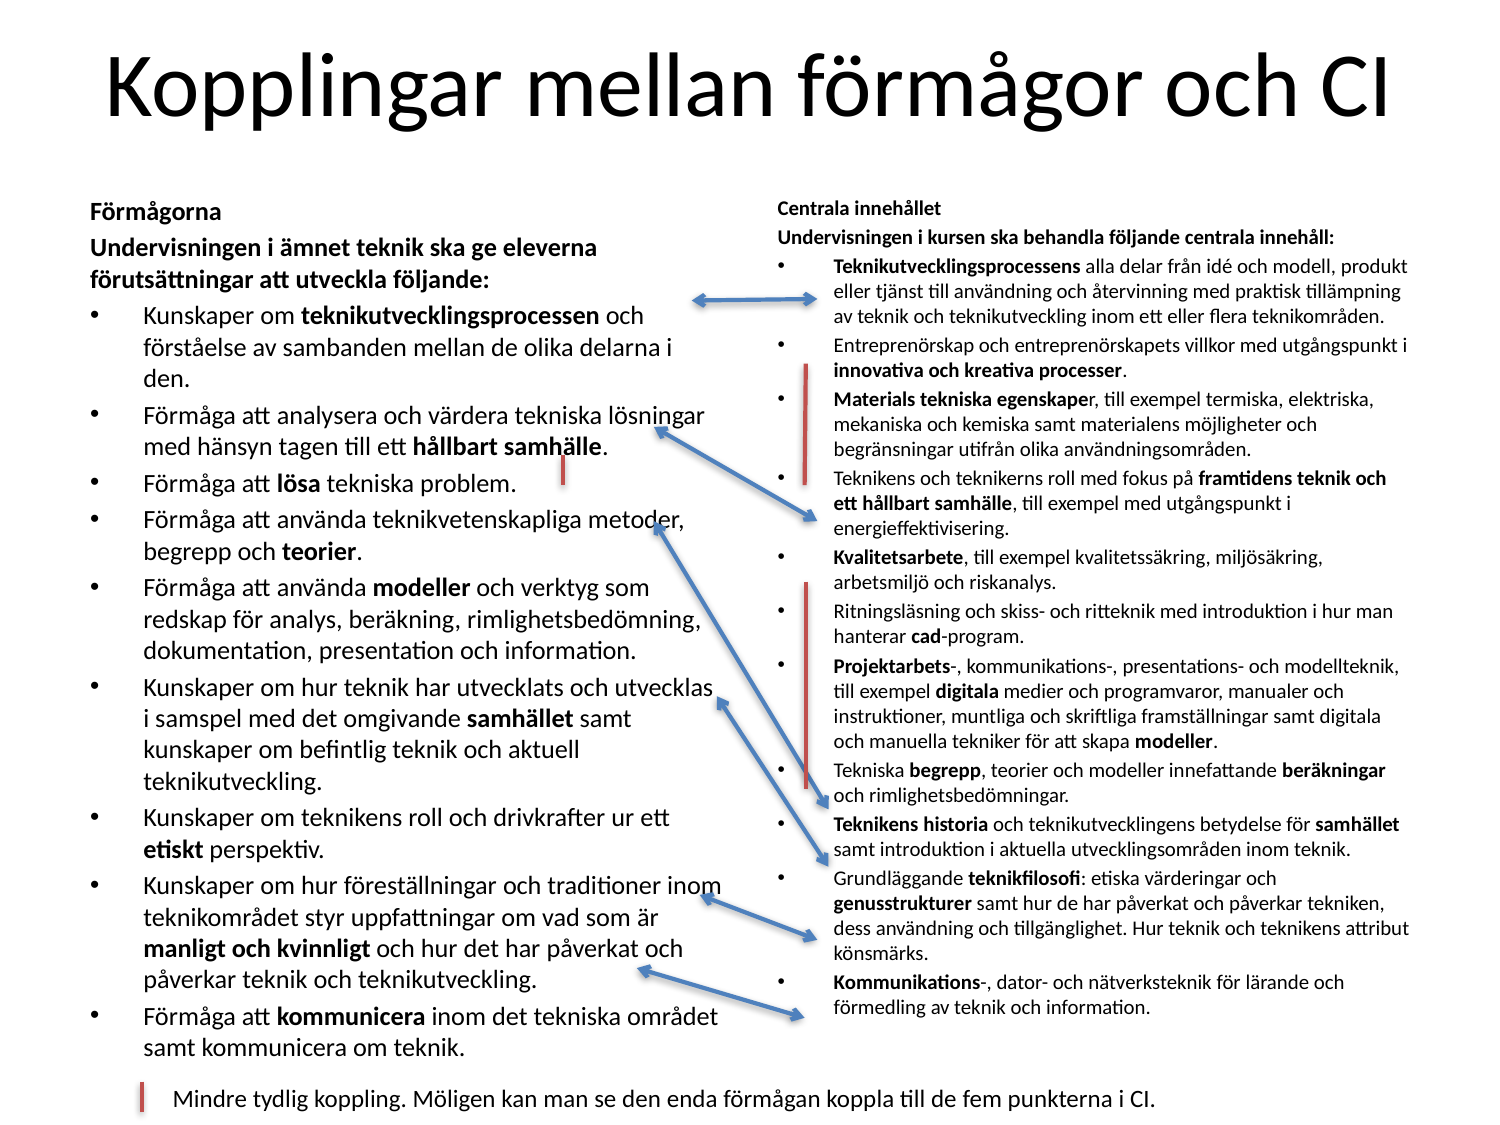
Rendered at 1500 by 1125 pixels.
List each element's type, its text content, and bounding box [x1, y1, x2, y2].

text_box Mindre tydlig koppling. Möligen kan man se den enda förmågan koppla till de fem punkterna i CI. [157, 1075, 1174, 1120]
title Kopplingar mellan förmågor och CI [75, 0, 1425, 159]
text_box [636, 967, 805, 1018]
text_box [653, 520, 829, 810]
list Centrala innehållet Undervisningen i kursen ska behandla följande centrala innehåll: Teknikutvecklingsprocessens alla delar från idé och modell, produkt eller tjänst till användning och återvinning med praktisk tillämpning av teknik och teknikutveckling inom ett eller flera teknikområden. Entreprenörskap och entreprenörskapets villkor med utgångspunkt i innovativa och kreativa processer. Materials tekniska egenskaper, till exempel termiska, elektriska, mekaniska och kemiska samt materialens möjligheter och begränsningar utifrån olika användningsområden. Teknikens och teknikerns roll med fokus på framtidens teknik och ett hållbart samhälle, till exempel med utgångspunkt i energieffektivisering. Kvalitetsarbete, till exempel kvalitetssäkring, miljösäkring, arbetsmiljö och riskanalys. Ritningsläsning och skiss- och ritteknik med introduktion i hur man hanterar cad-program. Projektarbets-, kommunikations-, presentations- och modellteknik, till exempel digitala medier och programvaror, manualer och instruktioner, muntliga och skriftliga framställningar samt digitala och manuella tekniker för att skapa modeller. Tekniska begrepp, teorier och modeller innefattande beräkningar och rimlighetsbedömningar. Teknikens historia och teknikutvecklingens betydelse för samhället samt introduktion i aktuella utvecklingsområden inom teknik. Grundläggande teknikfilosofi: etiska värderingar och genusstrukturer samt hur de har påverkat och påverkar tekniken, dess användning och tillgänglighet. Hur teknik och teknikens attribut könsmärks. Kommunikations-, dator- och nätverksteknik för lärande och förmedling av teknik och information. [762, 186, 1425, 1101]
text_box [653, 426, 818, 520]
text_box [716, 695, 829, 867]
list Förmågorna Undervisningen i ämnet teknik ska ge eleverna förutsättningar att utveckla följande: Kunskaper om teknikutvecklingsprocessen och förståelse av sambanden mellan de olika delarna i den. Förmåga att analysera och värdera tekniska lösningar med hänsyn tagen till ett hållbart samhälle. Förmåga att lösa tekniska problem. Förmåga att använda teknikvetenskapliga metoder, begrepp och teorier. Förmåga att använda modeller och verktyg som redskap för analys, beräkning, rimlighetsbedömning, dokumentation, presentation och information. Kunskaper om hur teknik har utvecklats och utvecklas i samspel med det omgivande samhället samt kunskaper om befintlig teknik och aktuell teknikutveckling. Kunskaper om teknikens roll och drivkrafter ur ett etiskt perspektiv. Kunskaper om hur föreställningar och traditioner inom teknikområdet styr uppfattningar om vad som är manligt och kvinnligt och hur det har påverkat och påverkar teknik och teknikutveckling. Förmåga att kommunicera inom det tekniska området samt kommunicera om teknik. [75, 186, 738, 1076]
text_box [699, 894, 818, 941]
